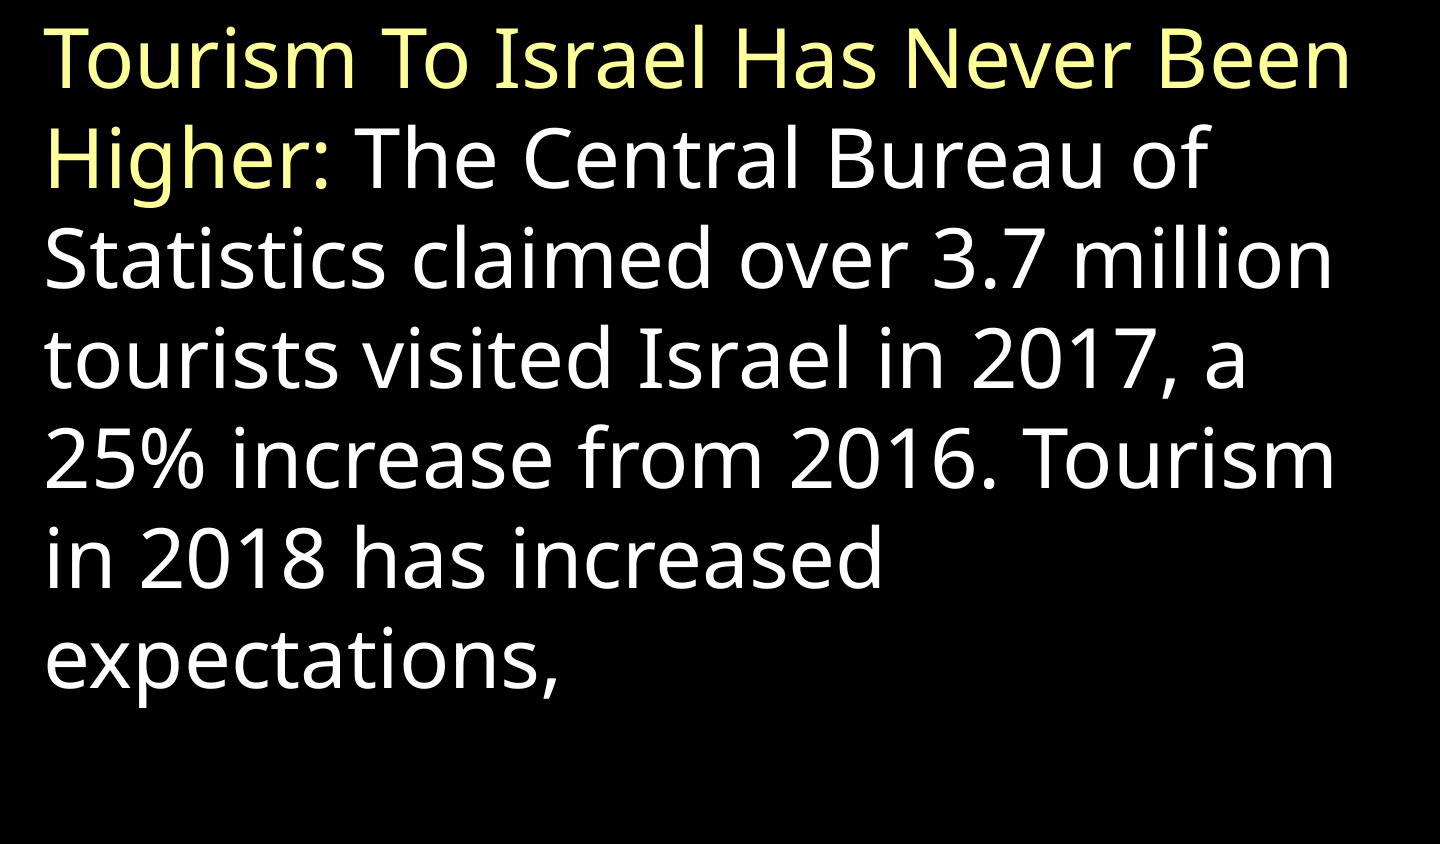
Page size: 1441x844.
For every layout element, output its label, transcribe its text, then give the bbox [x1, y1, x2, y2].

subtitle Tourism To Israel Has Never Been Higher: The Central Bureau of Statistics claimed over 3.7 million tourists visited Israel in 2017, a 25% increase from 2016. Tourism in 2018 has increased expectations, [32, 0, 1408, 844]
